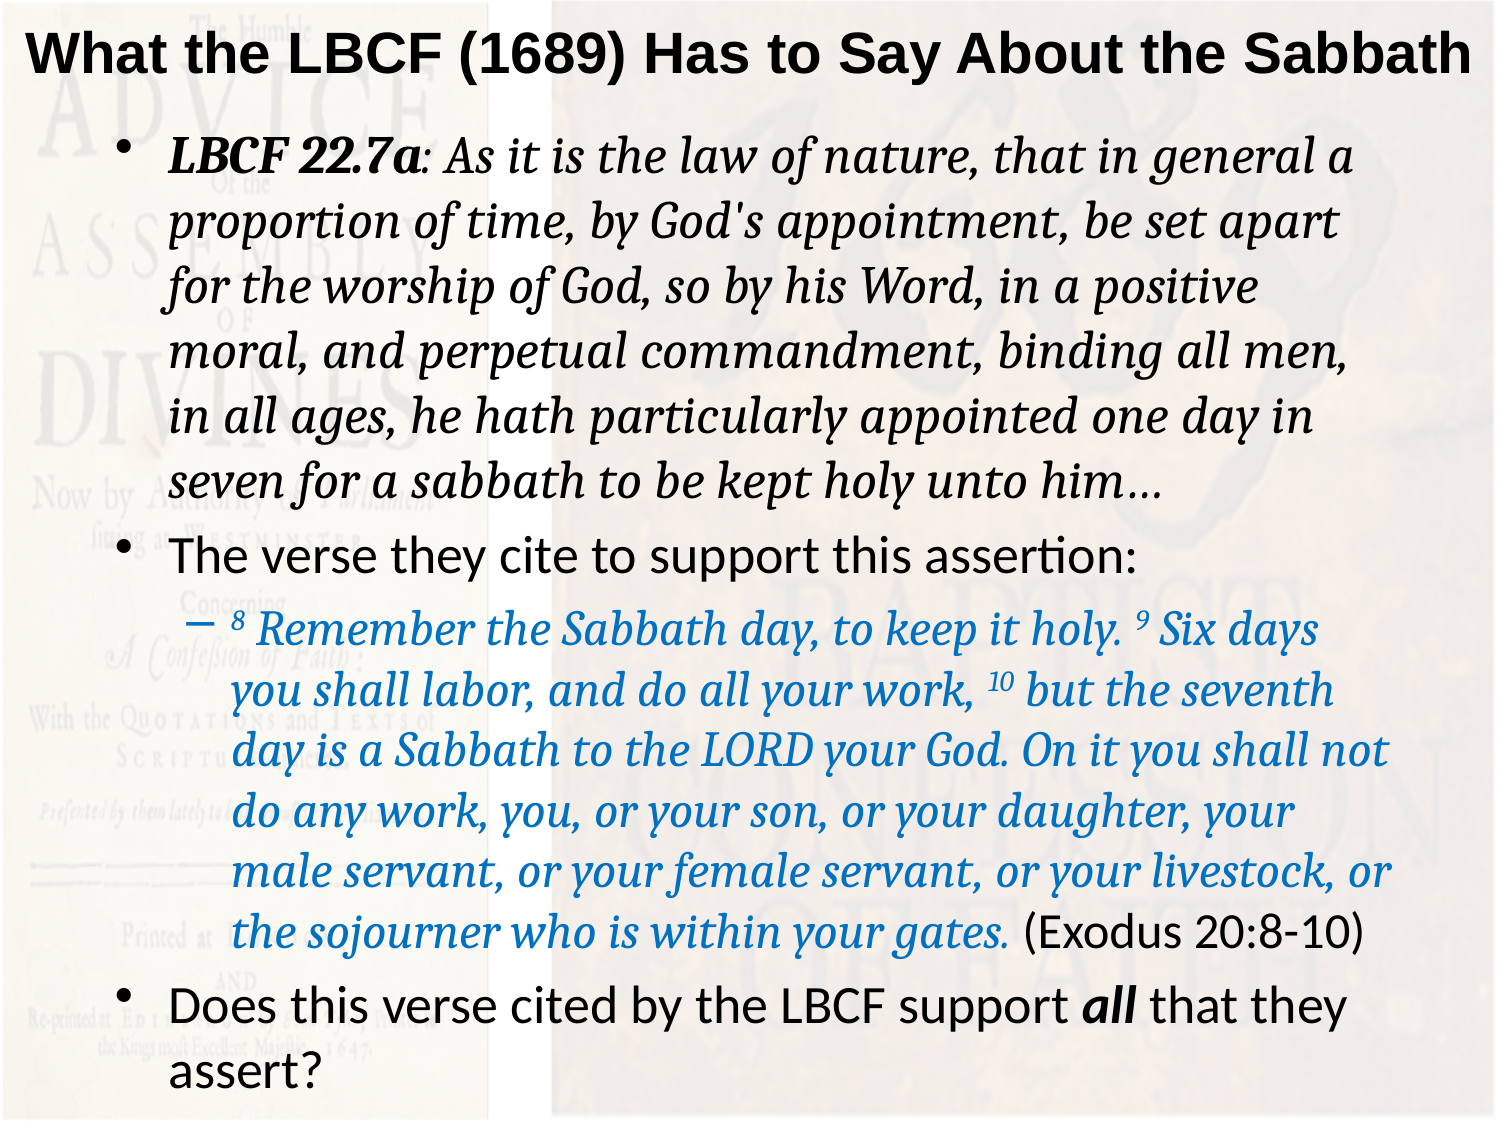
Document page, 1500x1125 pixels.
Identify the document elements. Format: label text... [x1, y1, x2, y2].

list LBCF 22.7a: As it is the law of nature, that in general a proportion of time, by God's appointment, be set apart for the worship of God, so by his Word, in a positive moral, and perpetual commandment, binding all men, in all ages, he hath particularly appointed one day in seven for a sabbath to be kept holy unto him… The verse they cite to support this assertion: 8 Remember the Sabbath day, to keep it holy. 9 Six days you shall labor, and do all your work, 10 but the seventh day is a Sabbath to the LORD your God. On it you shall not do any work, you, or your son, or your daughter, your male servant, or your female servant, or your livestock, or the sojourner who is within your gates. (Exodus 20:8-10) Does this verse cited by the LBCF support all that they assert? [99, 112, 1413, 1125]
title What the LBCF (1689) Has to Say About the Sabbath [0, 0, 1500, 101]
